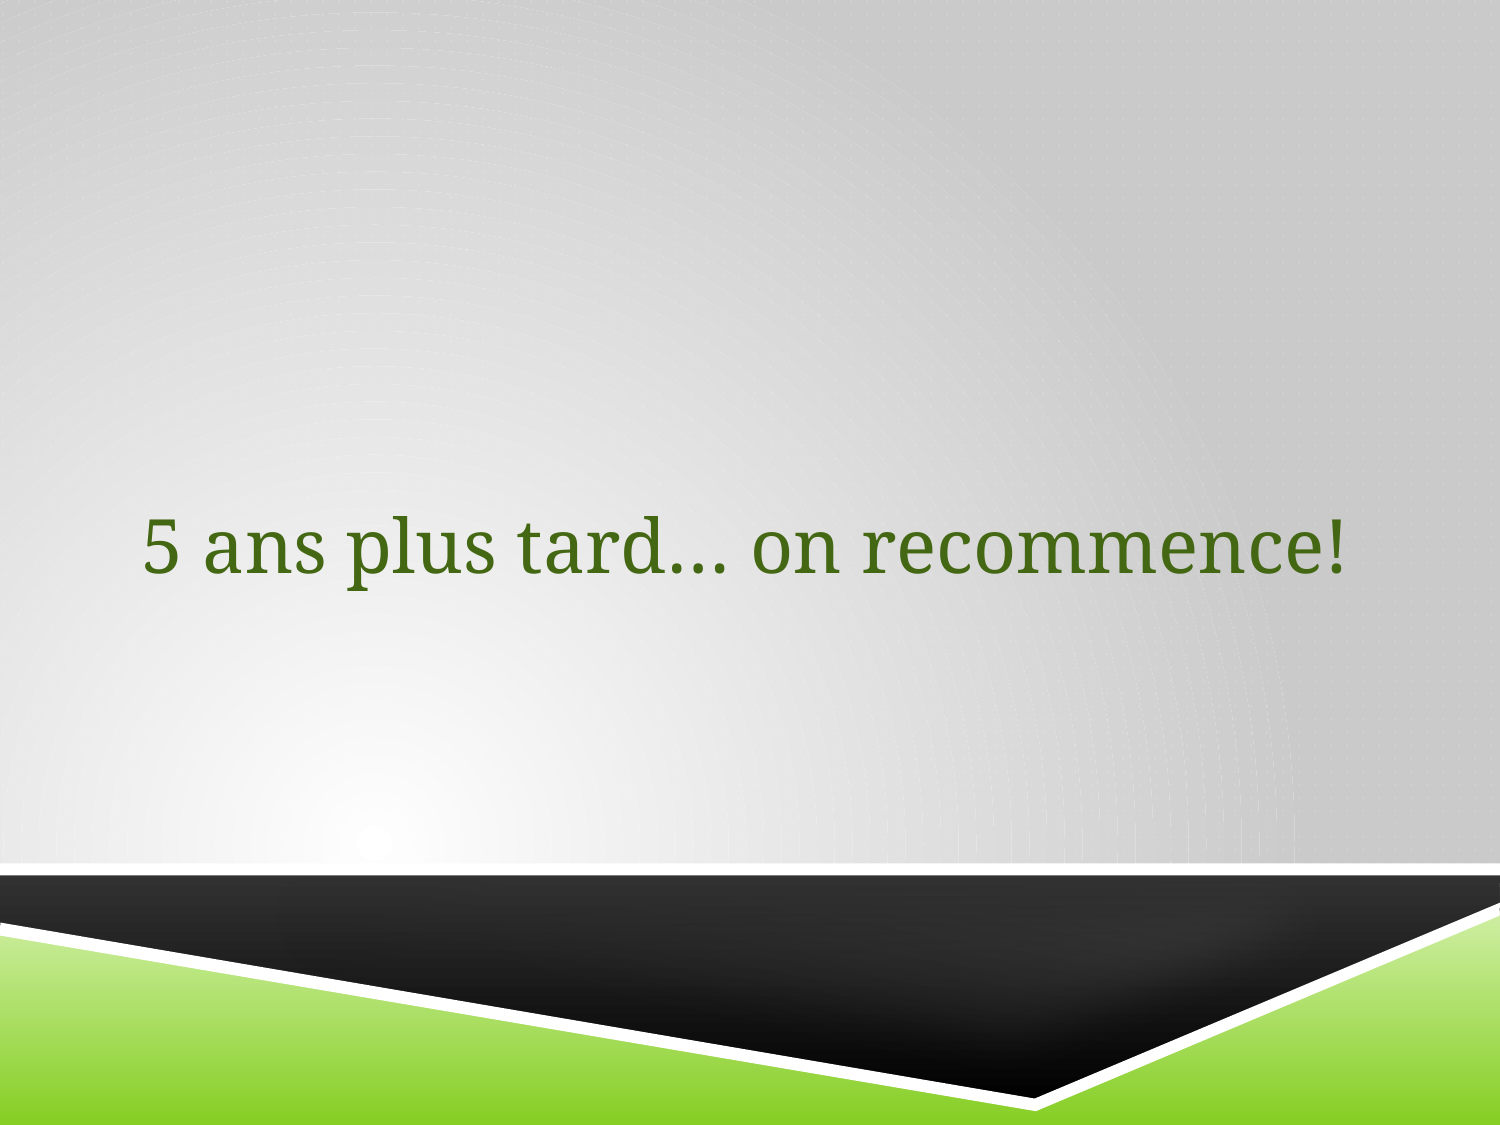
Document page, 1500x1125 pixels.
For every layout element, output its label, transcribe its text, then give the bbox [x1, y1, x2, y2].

list 5 ans plus tard… on recommence! [118, 350, 1394, 597]
